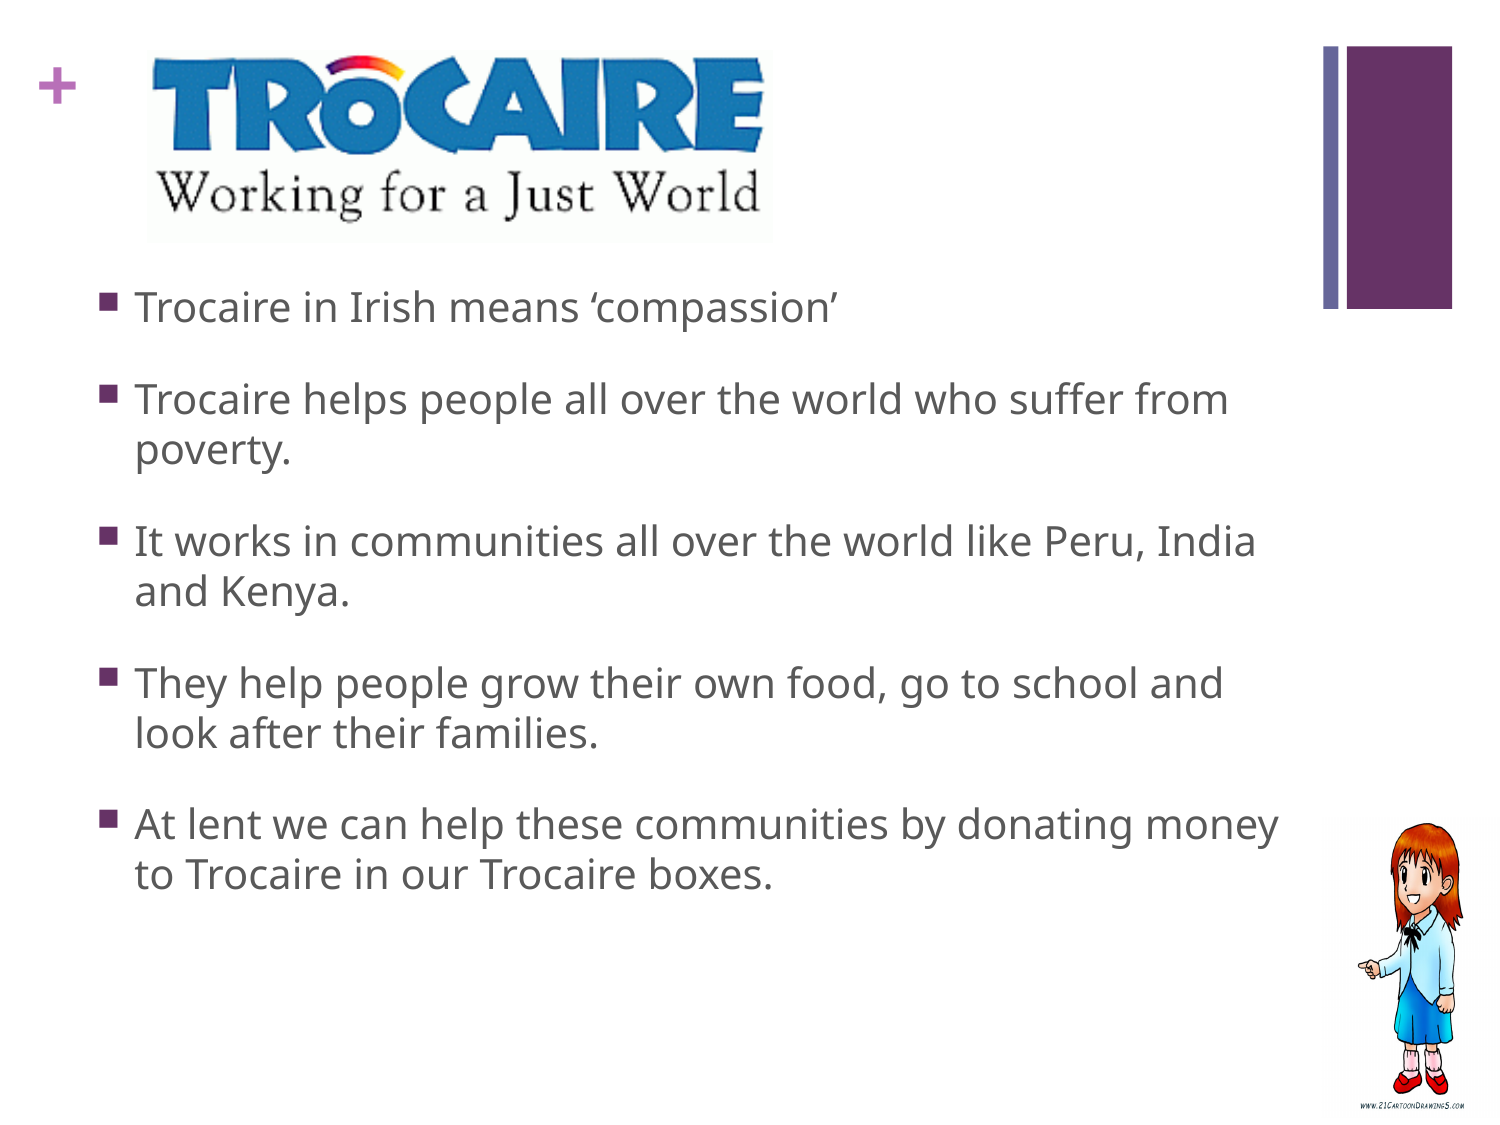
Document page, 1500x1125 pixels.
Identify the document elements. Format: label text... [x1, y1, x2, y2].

picture [146, 50, 773, 243]
list Trocaire in Irish means ‘compassion’ Trocaire helps people all over the world who suffer from poverty. It works in communities all over the world like Peru, India and Kenya. They help people grow their own food, go to school and look after their families. At lent we can help these communities by donating money to Trocaire in our Trocaire boxes. [81, 273, 1322, 954]
picture [1320, 817, 1500, 1118]
